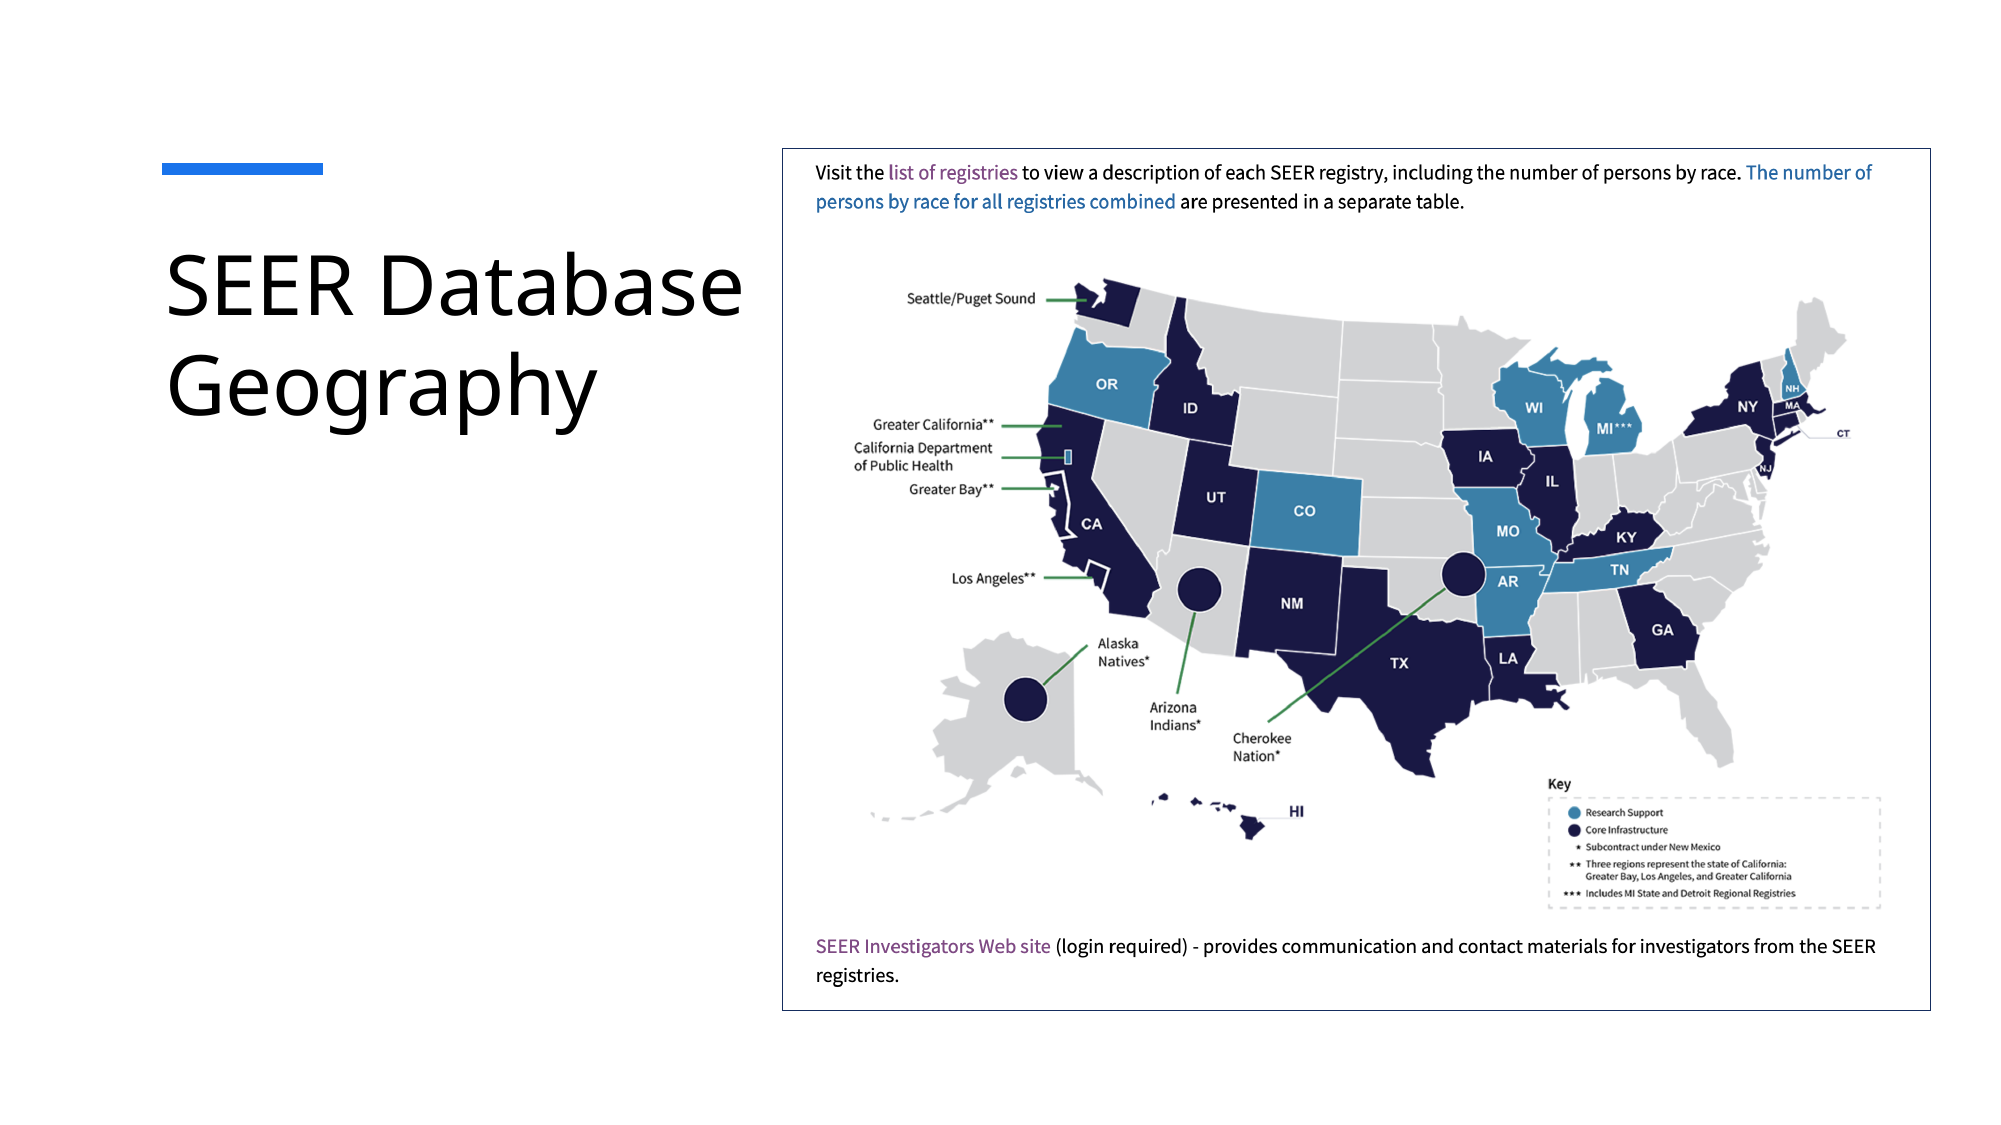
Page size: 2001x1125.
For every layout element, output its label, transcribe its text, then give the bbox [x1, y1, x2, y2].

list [782, 148, 1931, 1011]
title SEER Database Geography [150, 224, 782, 441]
